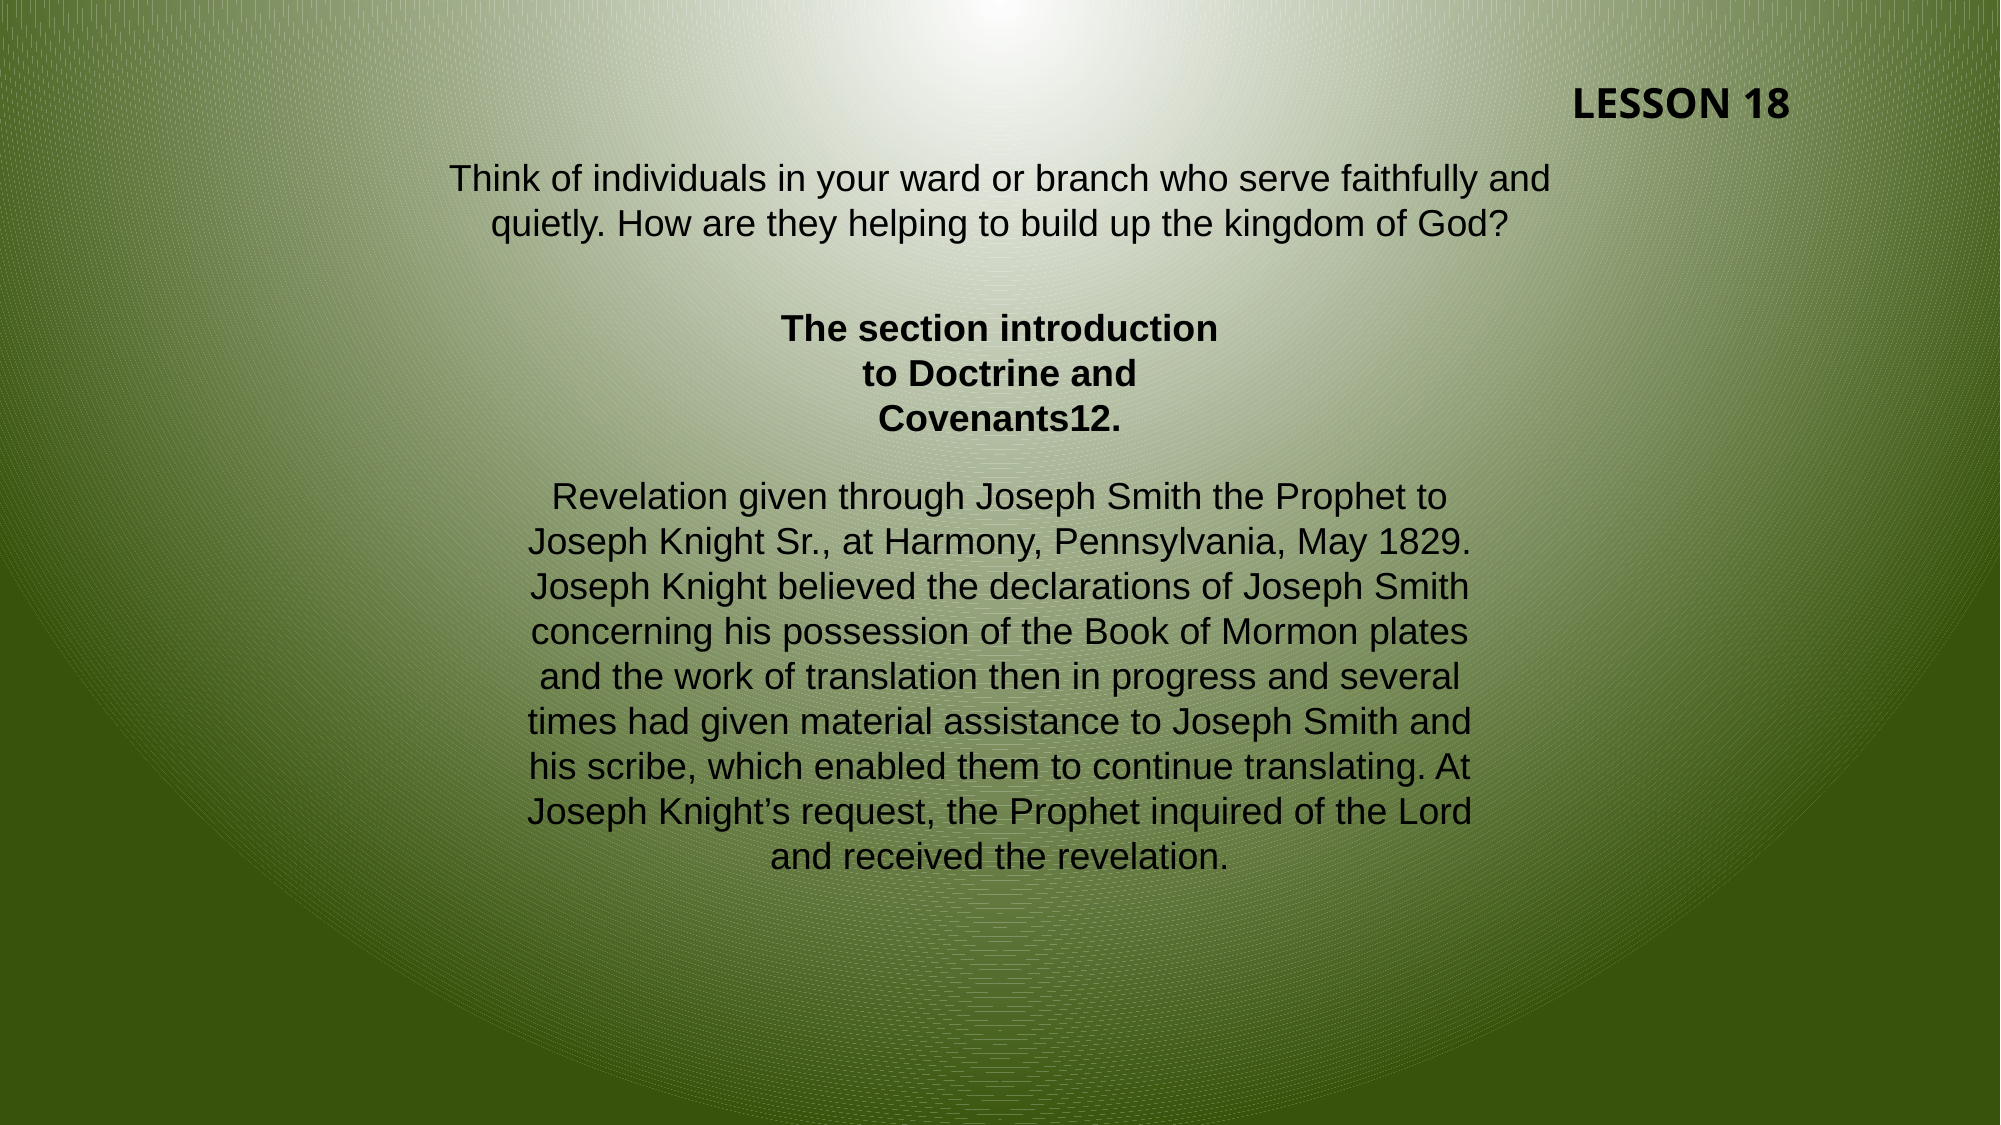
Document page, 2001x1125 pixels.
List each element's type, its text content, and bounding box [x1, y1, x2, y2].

text_box LESSON 18 [1556, 68, 1814, 147]
text_box Revelation given through Joseph Smith the Prophet to Joseph Knight Sr., at Harmony, Pennsylvania, May 1829. Joseph Knight believed the declarations of Joseph Smith concerning his possession of the Book of Mormon plates and the work of translation then in progress and several times had given material assistance to Joseph Smith and his scribe, which enabled them to continue translating. At Joseph Knight’s request, the Prophet inquired of the Lord and received the revelation. [500, 464, 1500, 885]
text_box Think of individuals in your ward or branch who serve faithfully and quietly. How are they helping to build up the kingdom of God? [408, 146, 1592, 251]
text_box The section introduction to Doctrine and Covenants12. [763, 296, 1237, 447]
